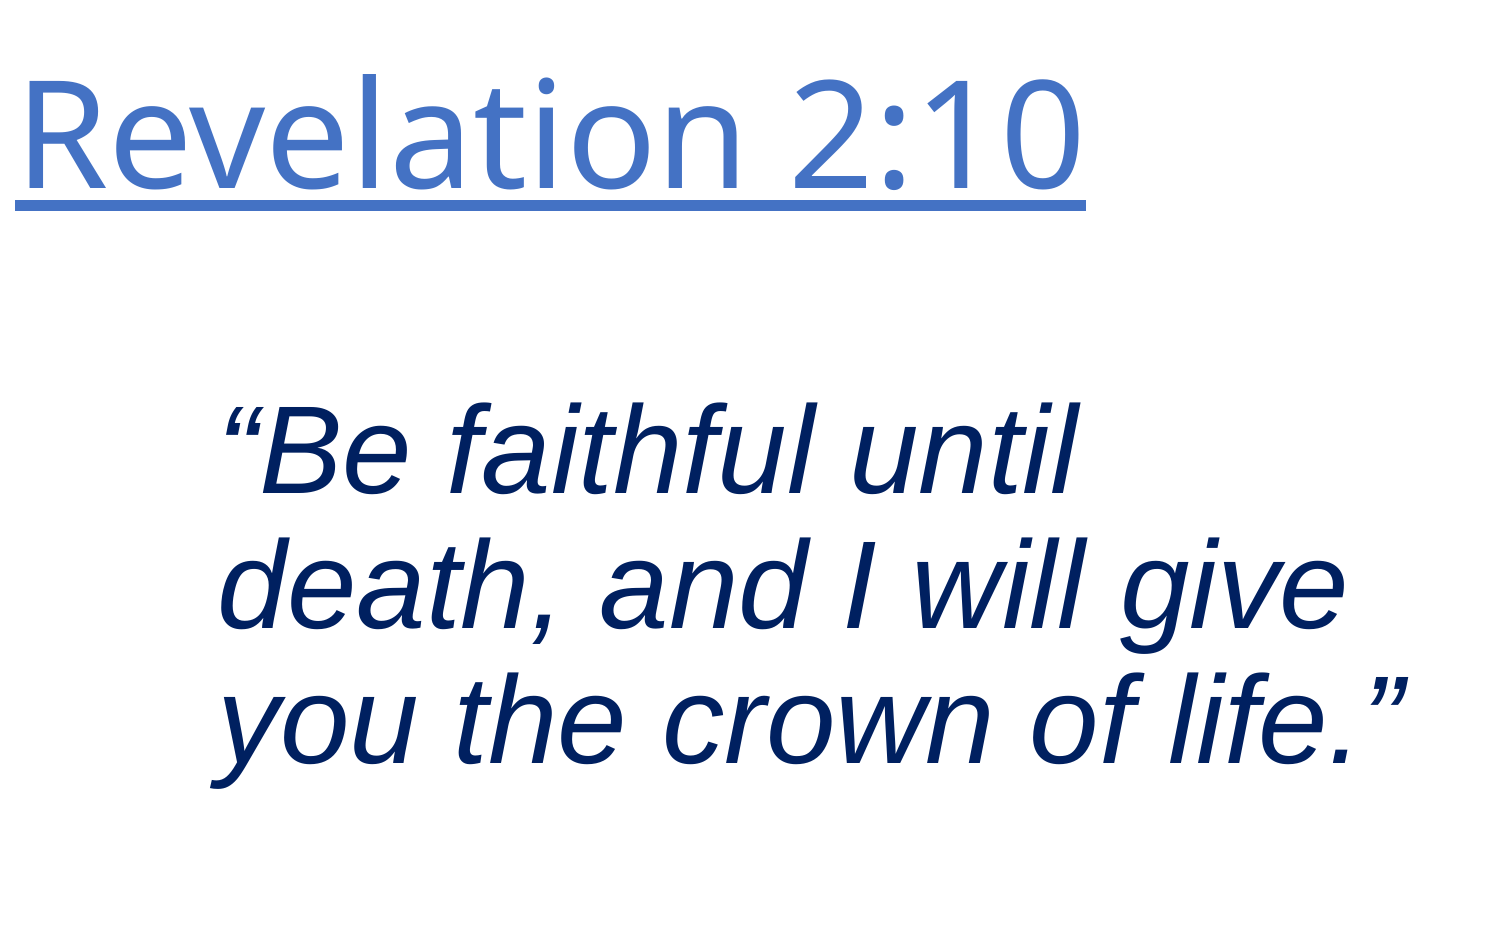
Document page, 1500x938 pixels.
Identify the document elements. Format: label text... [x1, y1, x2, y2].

title Revelation 2:10 [0, 49, 1397, 232]
list “Be faithful until death, and I will give you the crown of life.” [202, 378, 1460, 938]
